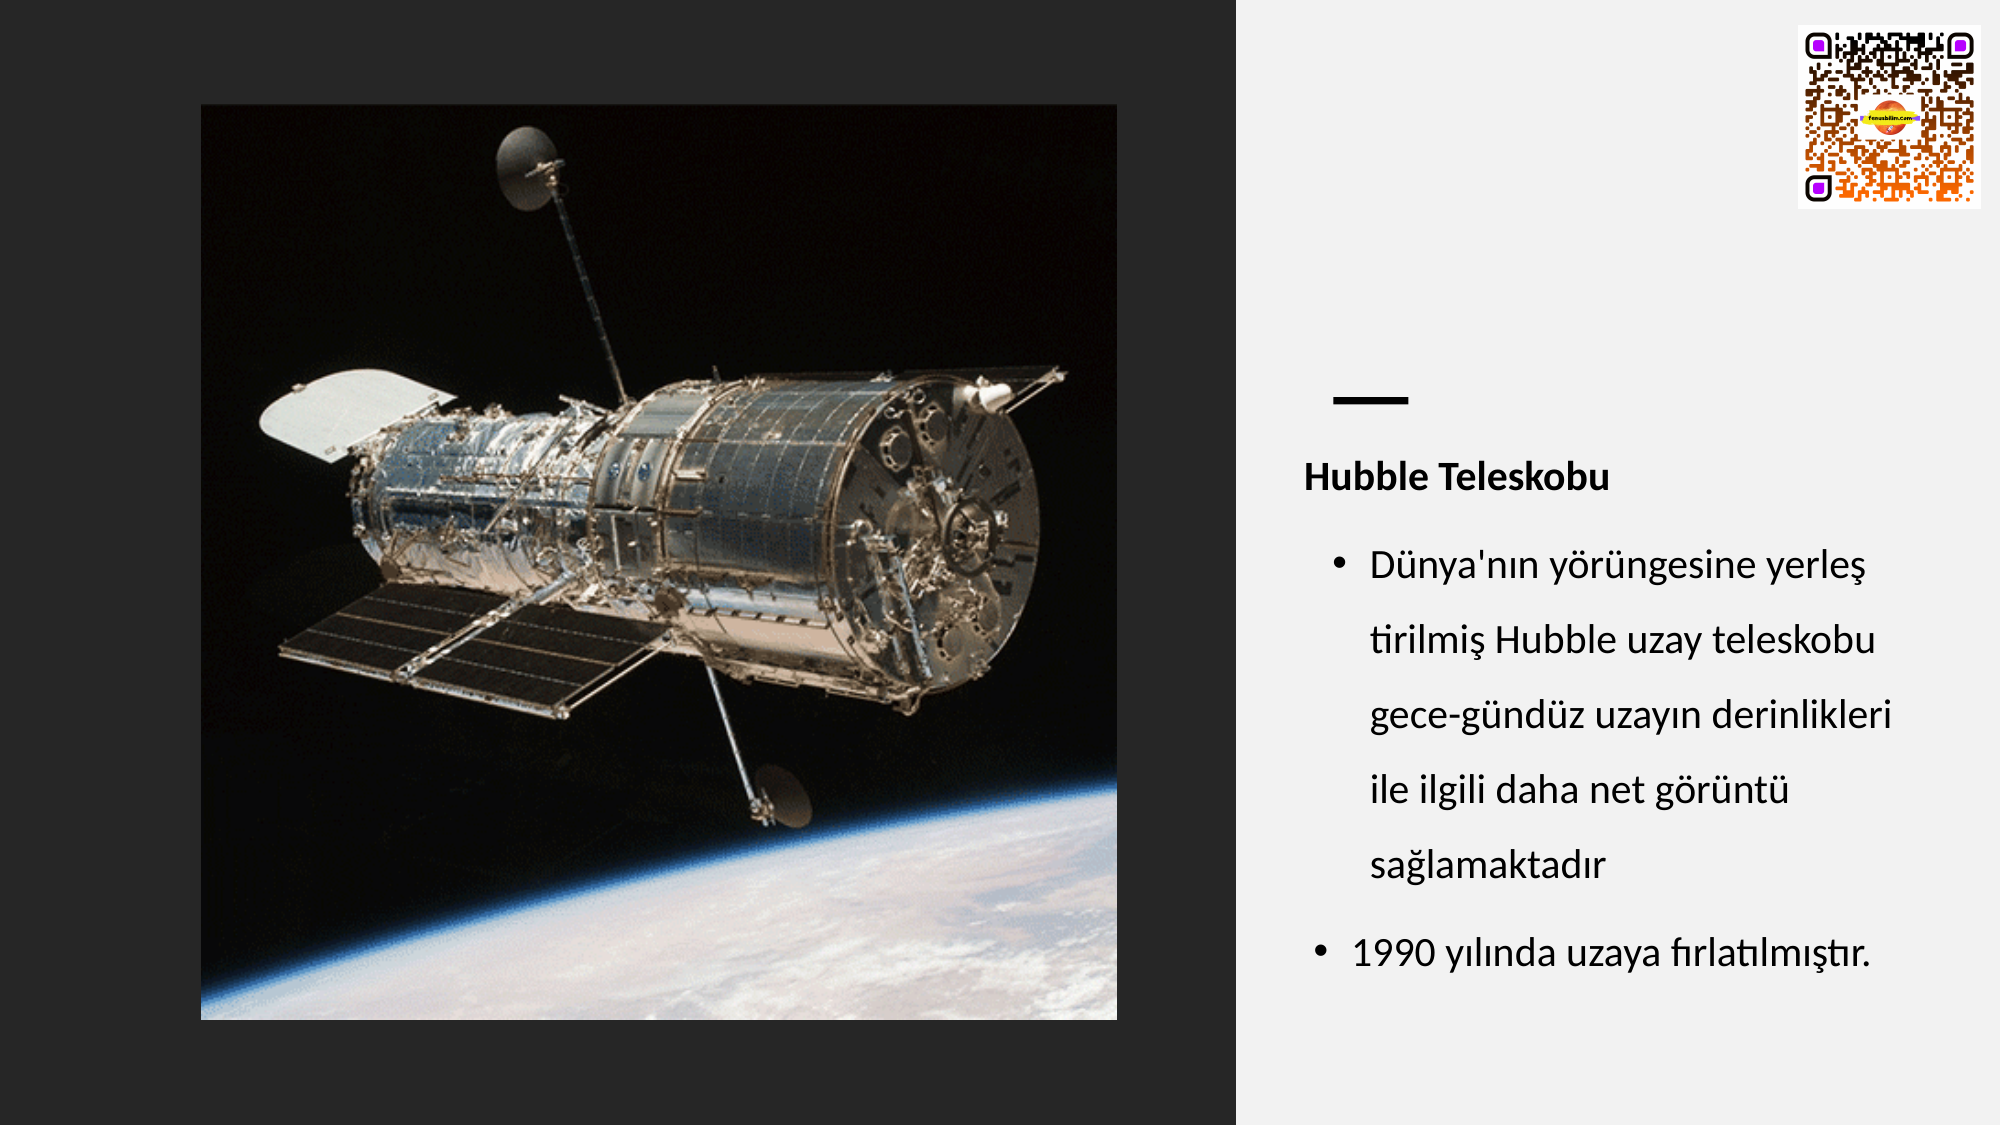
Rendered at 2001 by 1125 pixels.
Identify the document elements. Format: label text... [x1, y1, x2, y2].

text_box Hubble Teleskobu Dünya'nın yörüngesine yerleş­tirilmiş Hubble uzay teleskobu gece-gündüz uzayın derinlikleri ile ilgili daha net görüntü sağlamaktadır 1990 yılında uzaya fırlatılmıştır. [1289, 416, 1915, 1013]
picture [201, 104, 1117, 1020]
text_box [1237, 0, 2000, 1125]
text_box [0, 0, 1237, 1125]
picture [1798, 25, 1981, 209]
text_box [1332, 396, 1409, 406]
